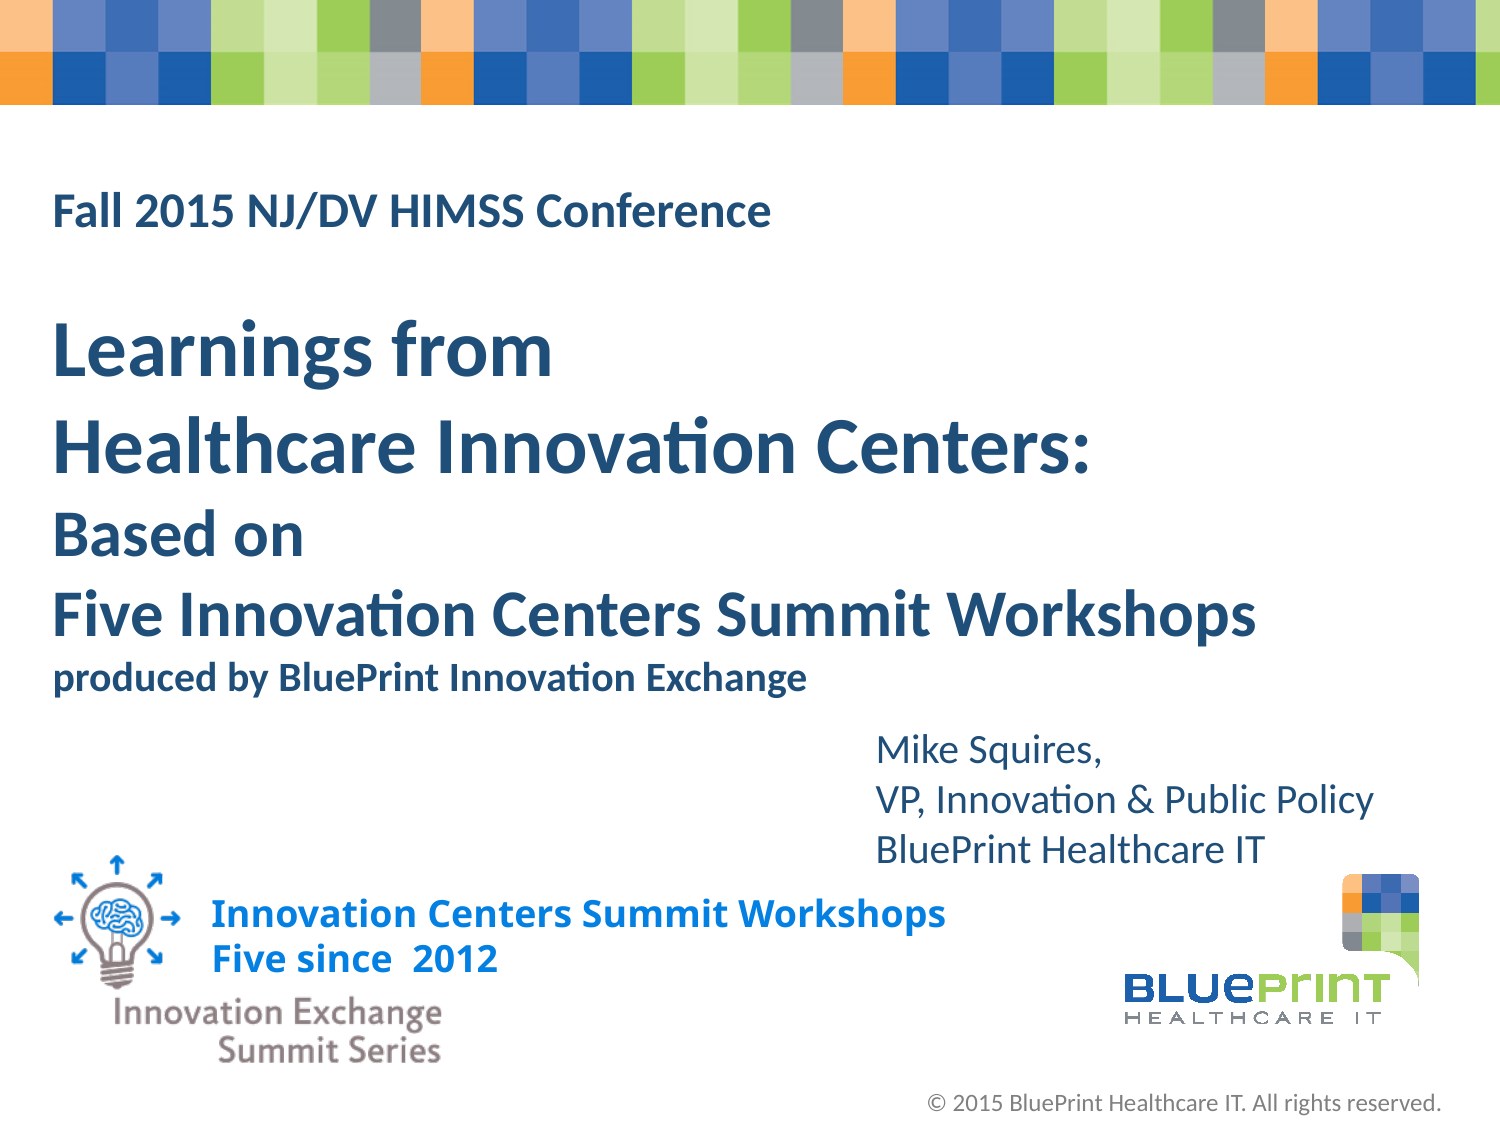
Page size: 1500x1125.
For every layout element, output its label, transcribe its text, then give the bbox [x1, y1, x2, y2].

text_box Learnings from Healthcare Innovation Centers: Based on Five Innovation Centers Summit Workshops produced by BluePrint Innovation Exchange [37, 248, 1439, 891]
text_box © 2015 BluePrint Healthcare IT. All rights reserved. [911, 1079, 1462, 1125]
picture [0, 0, 1500, 105]
text_box Innovation Centers Summit Workshops Five since 2012 [459, 882, 1055, 1033]
picture [37, 839, 459, 1080]
text_box Mike Squires, VP, Innovation & Public Policy BluePrint Healthcare IT [860, 714, 1500, 879]
picture [1124, 874, 1419, 1024]
text_box Fall 2015 NJ/DV HIMSS Conference [37, 169, 1039, 245]
